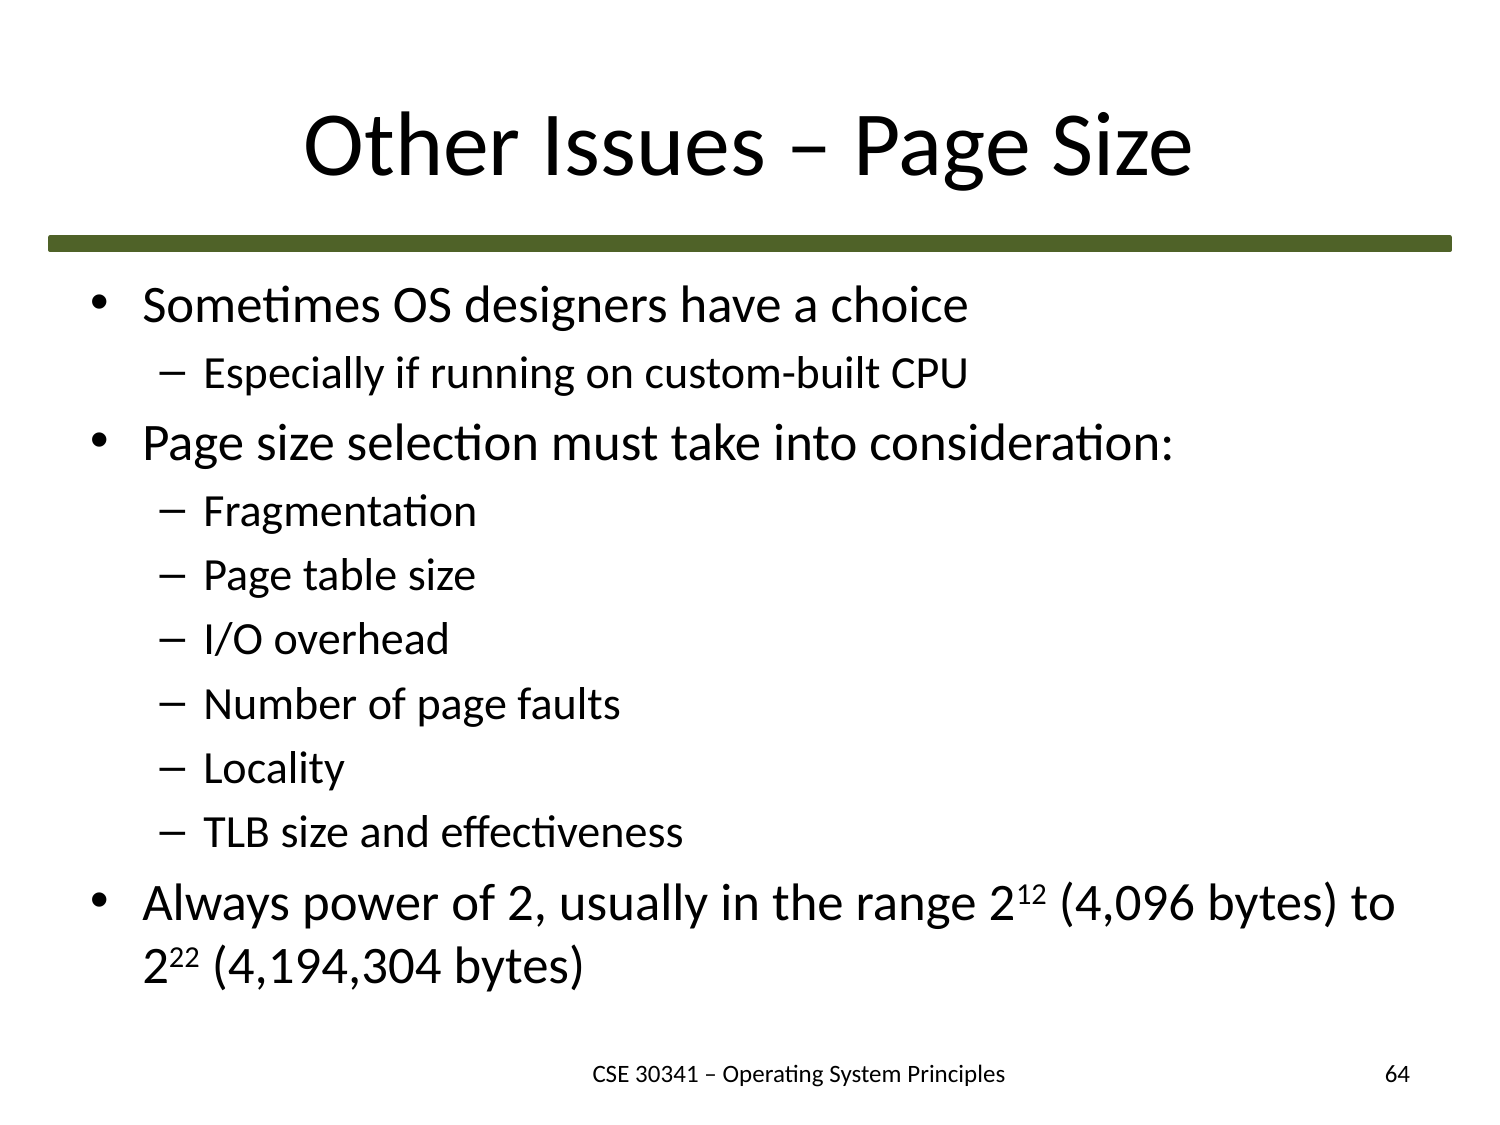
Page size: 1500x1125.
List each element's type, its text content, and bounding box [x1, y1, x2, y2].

list Sometimes OS designers have a choice Especially if running on custom-built CPU Page size selection must take into consideration: Fragmentation Page table size I/O overhead Number of page faults Locality TLB size and effectiveness Always power of 2, usually in the range 212 (4,096 bytes) to 222 (4,194,304 bytes) [75, 262, 1425, 1005]
title Other Issues – Page Size [75, 45, 1425, 233]
